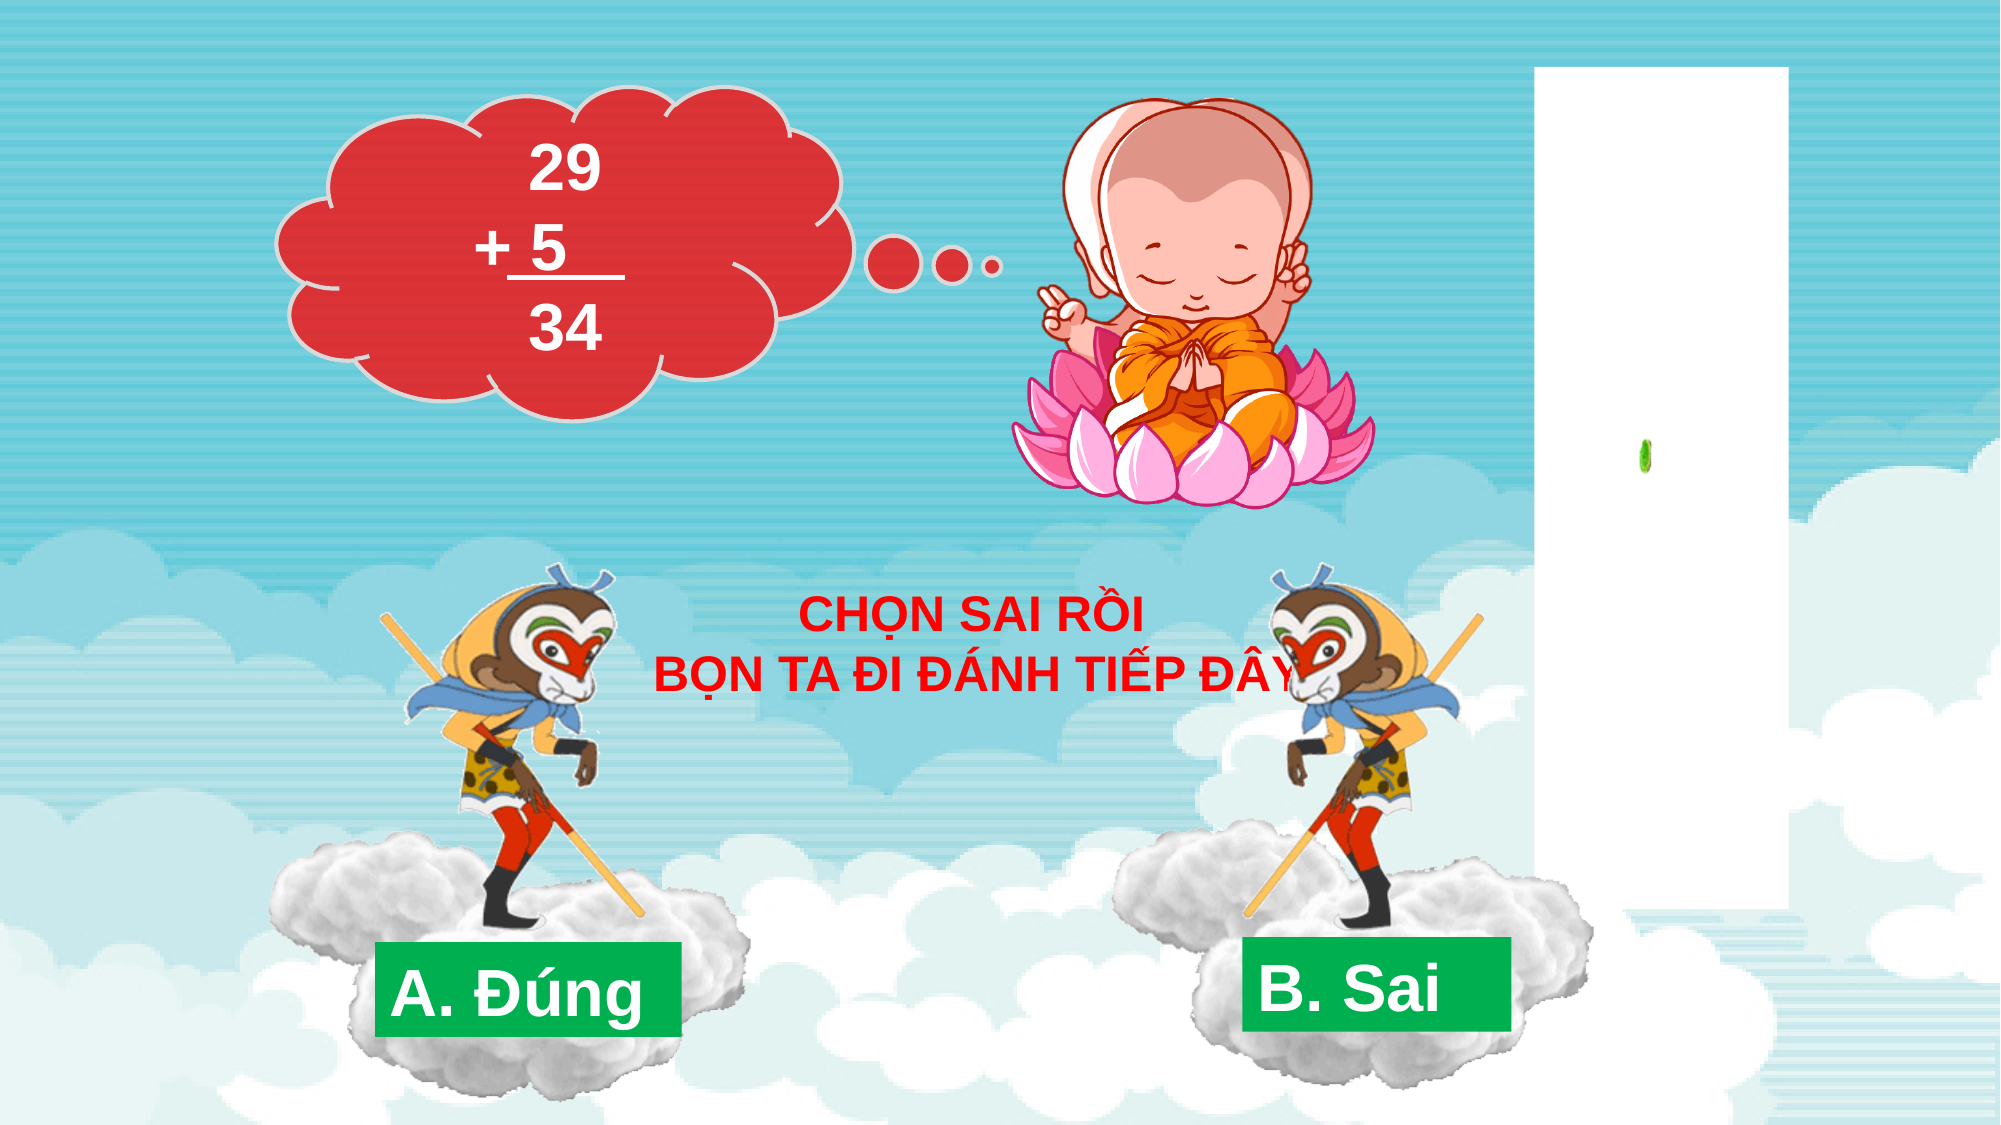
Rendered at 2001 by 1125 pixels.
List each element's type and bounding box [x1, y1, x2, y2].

text_box [276, 85, 855, 421]
picture [0, 0, 2000, 1125]
